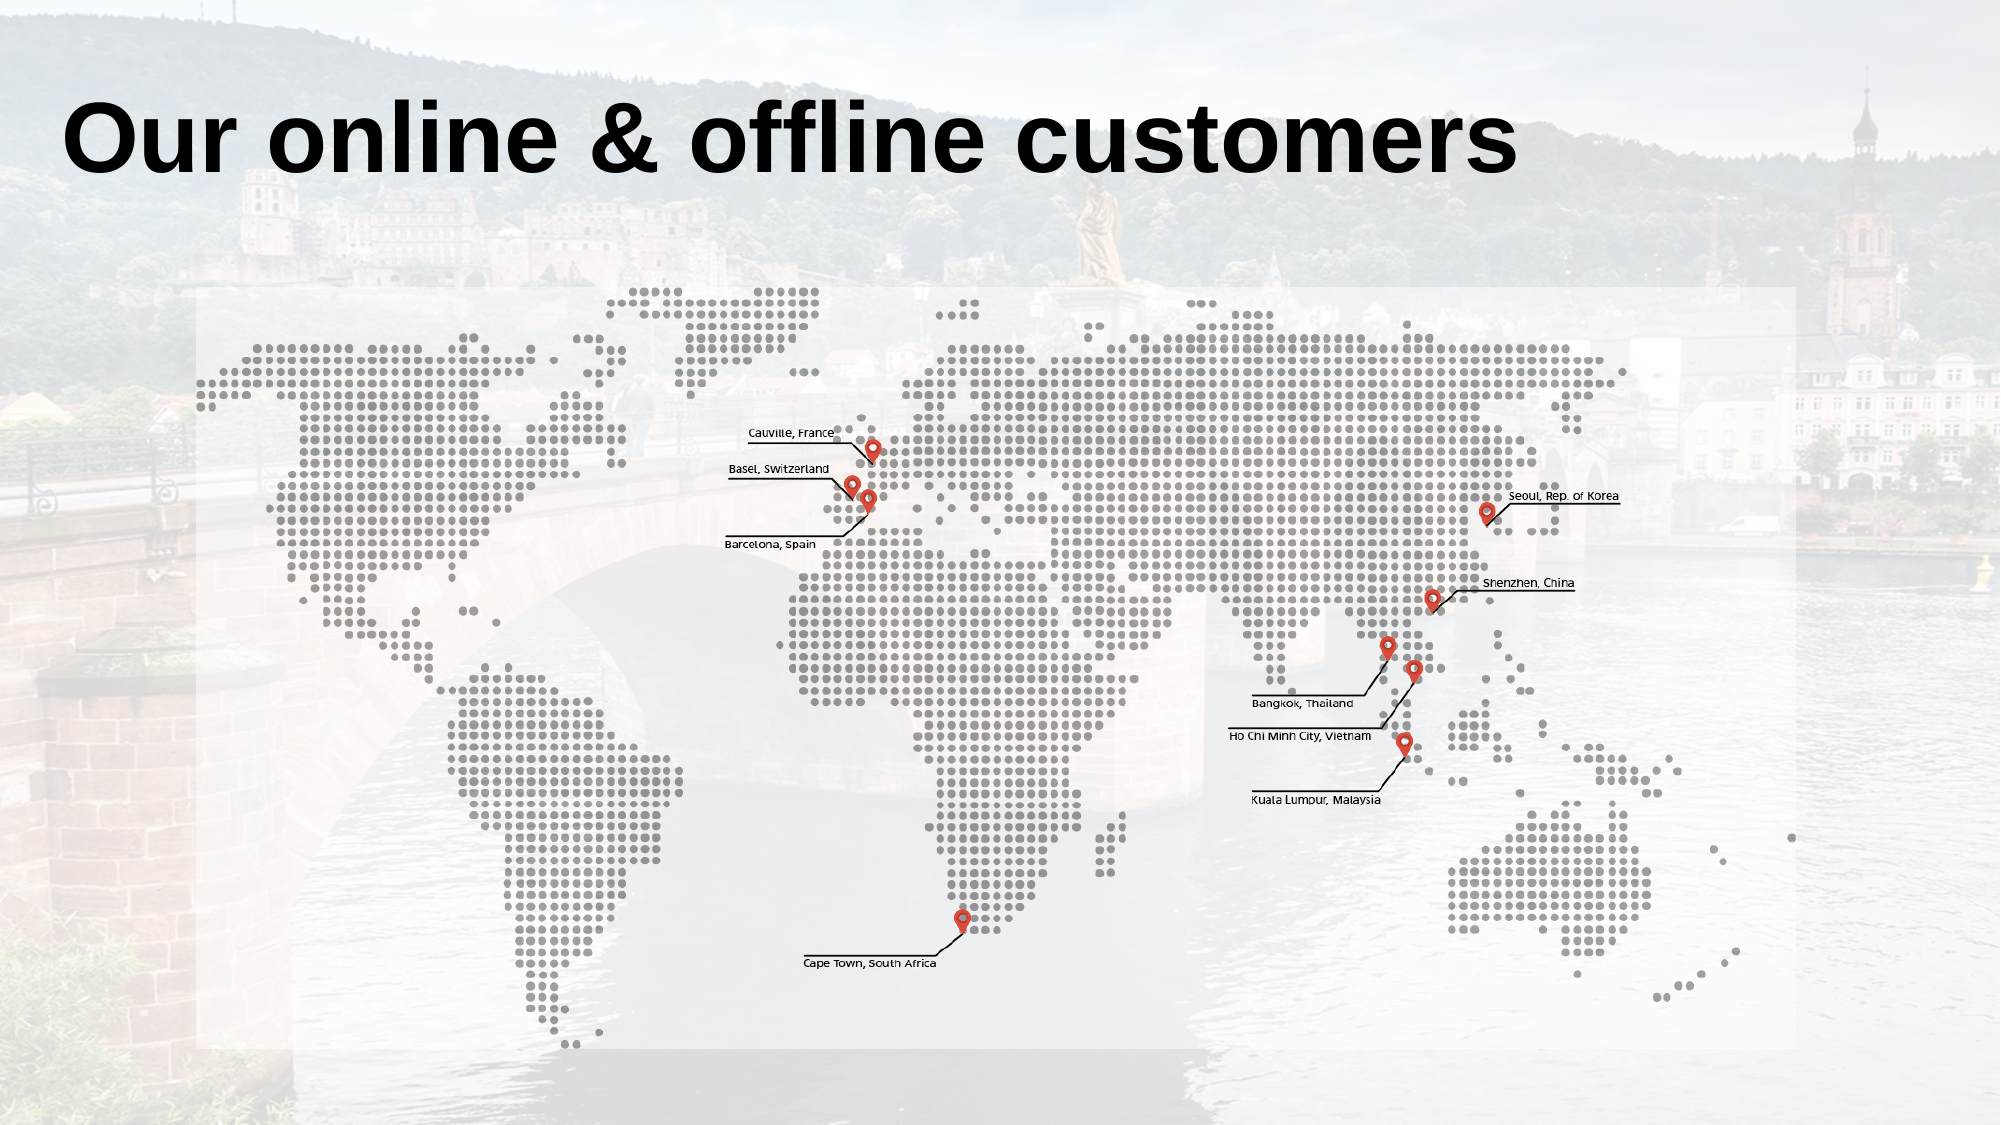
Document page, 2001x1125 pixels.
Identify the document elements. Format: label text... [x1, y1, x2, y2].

text_box Our online & offline customers [46, 78, 1541, 225]
picture [195, 286, 1796, 1049]
